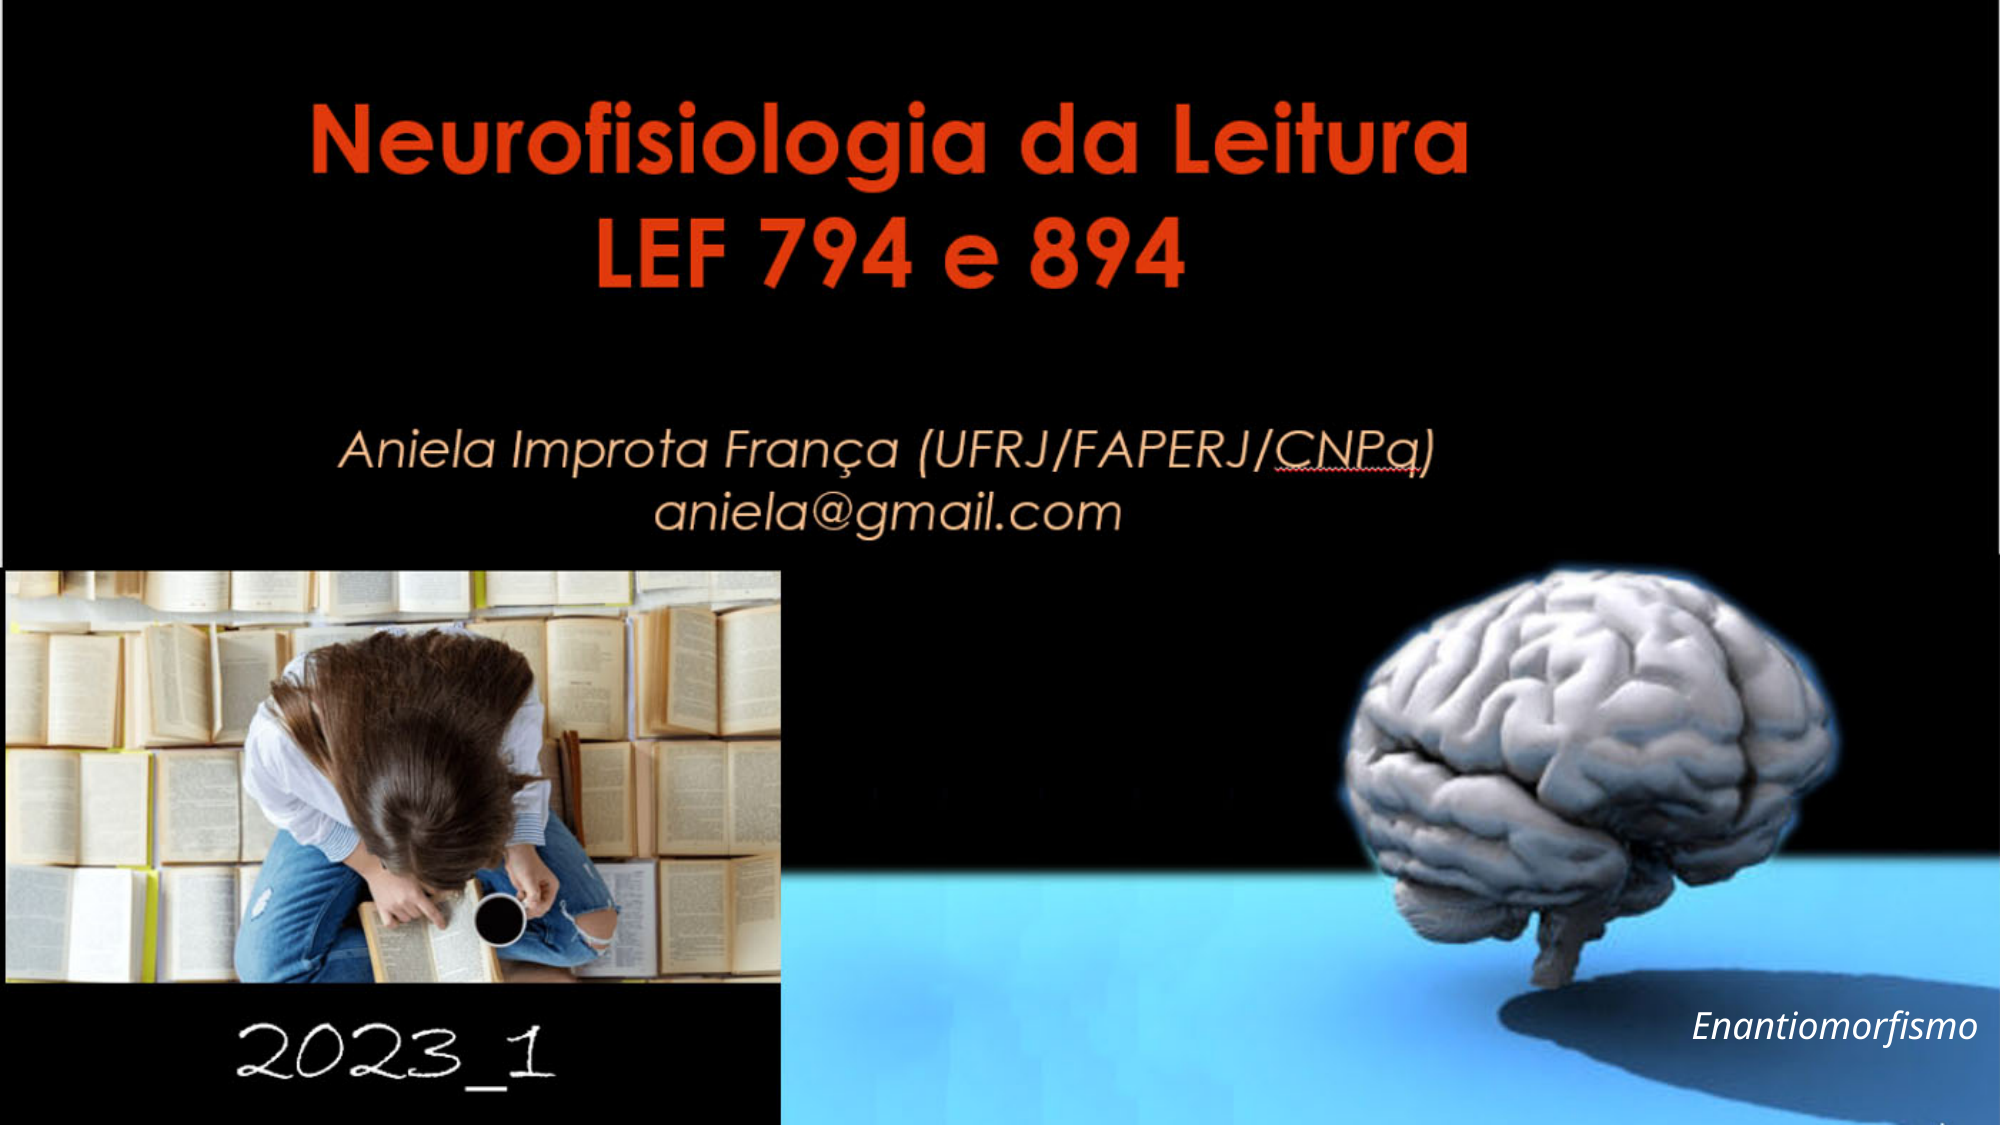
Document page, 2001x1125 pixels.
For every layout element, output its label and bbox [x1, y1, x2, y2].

list [0, 0, 2000, 1125]
